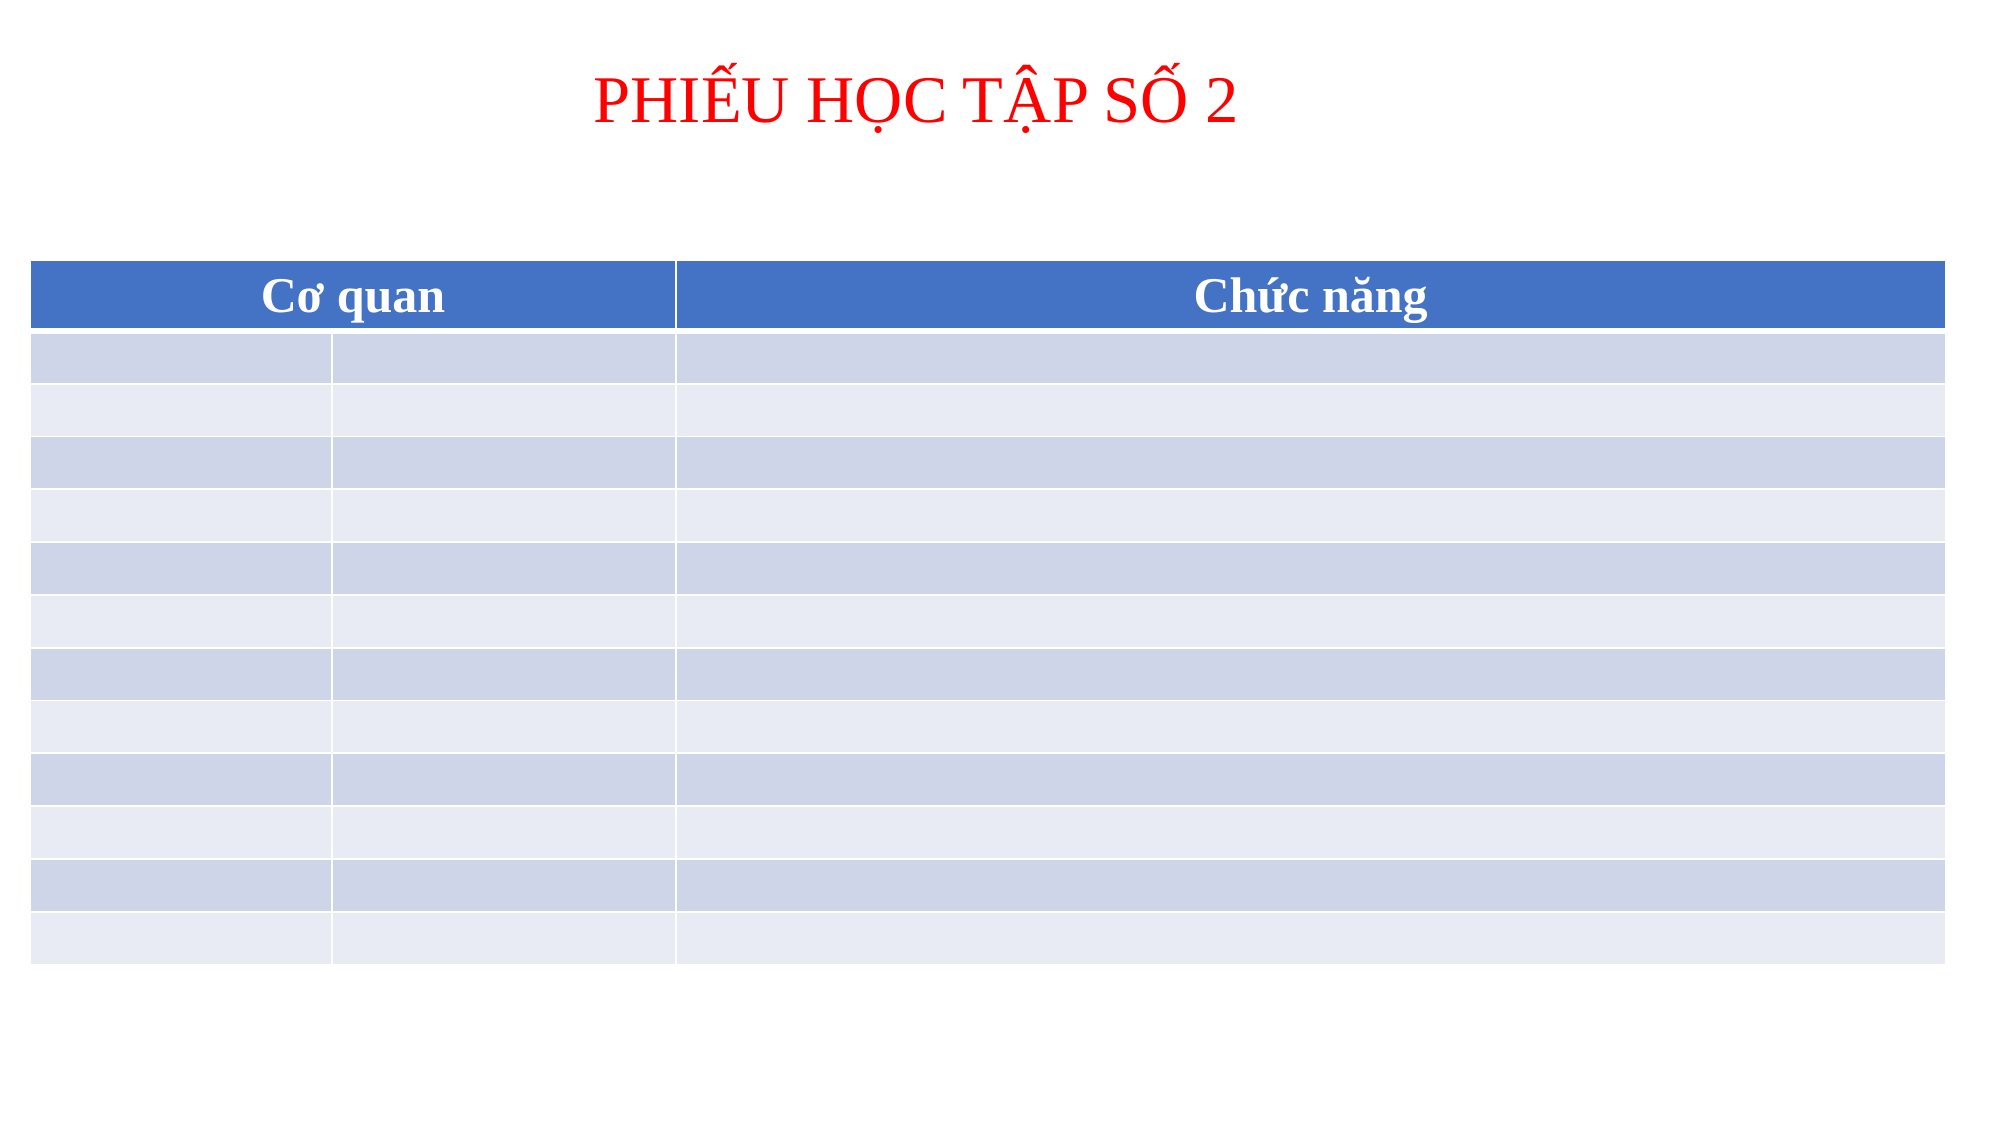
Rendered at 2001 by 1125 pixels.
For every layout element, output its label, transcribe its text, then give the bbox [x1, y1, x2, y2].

table_cell [333, 649, 675, 700]
title PHIẾU HỌC TẬP SỐ 2 [166, 11, 1667, 144]
table_cell [333, 437, 675, 488]
table_cell [333, 913, 675, 964]
table_cell [677, 913, 1945, 964]
table_cell [677, 754, 1945, 805]
table_cell [333, 807, 675, 858]
table_header Cơ quan [31, 261, 675, 328]
table_cell [31, 334, 331, 383]
table_cell [677, 860, 1945, 911]
table_header Chức năng [677, 261, 1945, 328]
table_cell [333, 754, 675, 805]
table_cell [333, 701, 675, 752]
table_cell [31, 913, 331, 964]
table_cell [333, 596, 675, 647]
table_cell [333, 334, 675, 383]
table_cell [31, 754, 331, 805]
table_cell [677, 596, 1945, 647]
table_cell [31, 860, 331, 911]
table_cell [31, 649, 331, 700]
table_cell [677, 807, 1945, 858]
table_cell [677, 334, 1945, 383]
table_cell [31, 807, 331, 858]
table_cell [333, 490, 675, 541]
table_cell [31, 596, 331, 647]
table_cell [677, 701, 1945, 752]
table_cell [677, 437, 1945, 488]
table_cell [333, 385, 675, 436]
table_cell [677, 490, 1945, 541]
table_cell [31, 385, 331, 436]
table_cell [333, 543, 675, 594]
table_cell [31, 490, 331, 541]
table_cell [31, 543, 331, 594]
table_cell [677, 543, 1945, 594]
table_cell [677, 385, 1945, 436]
table_cell [333, 860, 675, 911]
table_cell [677, 649, 1945, 700]
table_cell [31, 437, 331, 488]
table_cell [31, 701, 331, 752]
